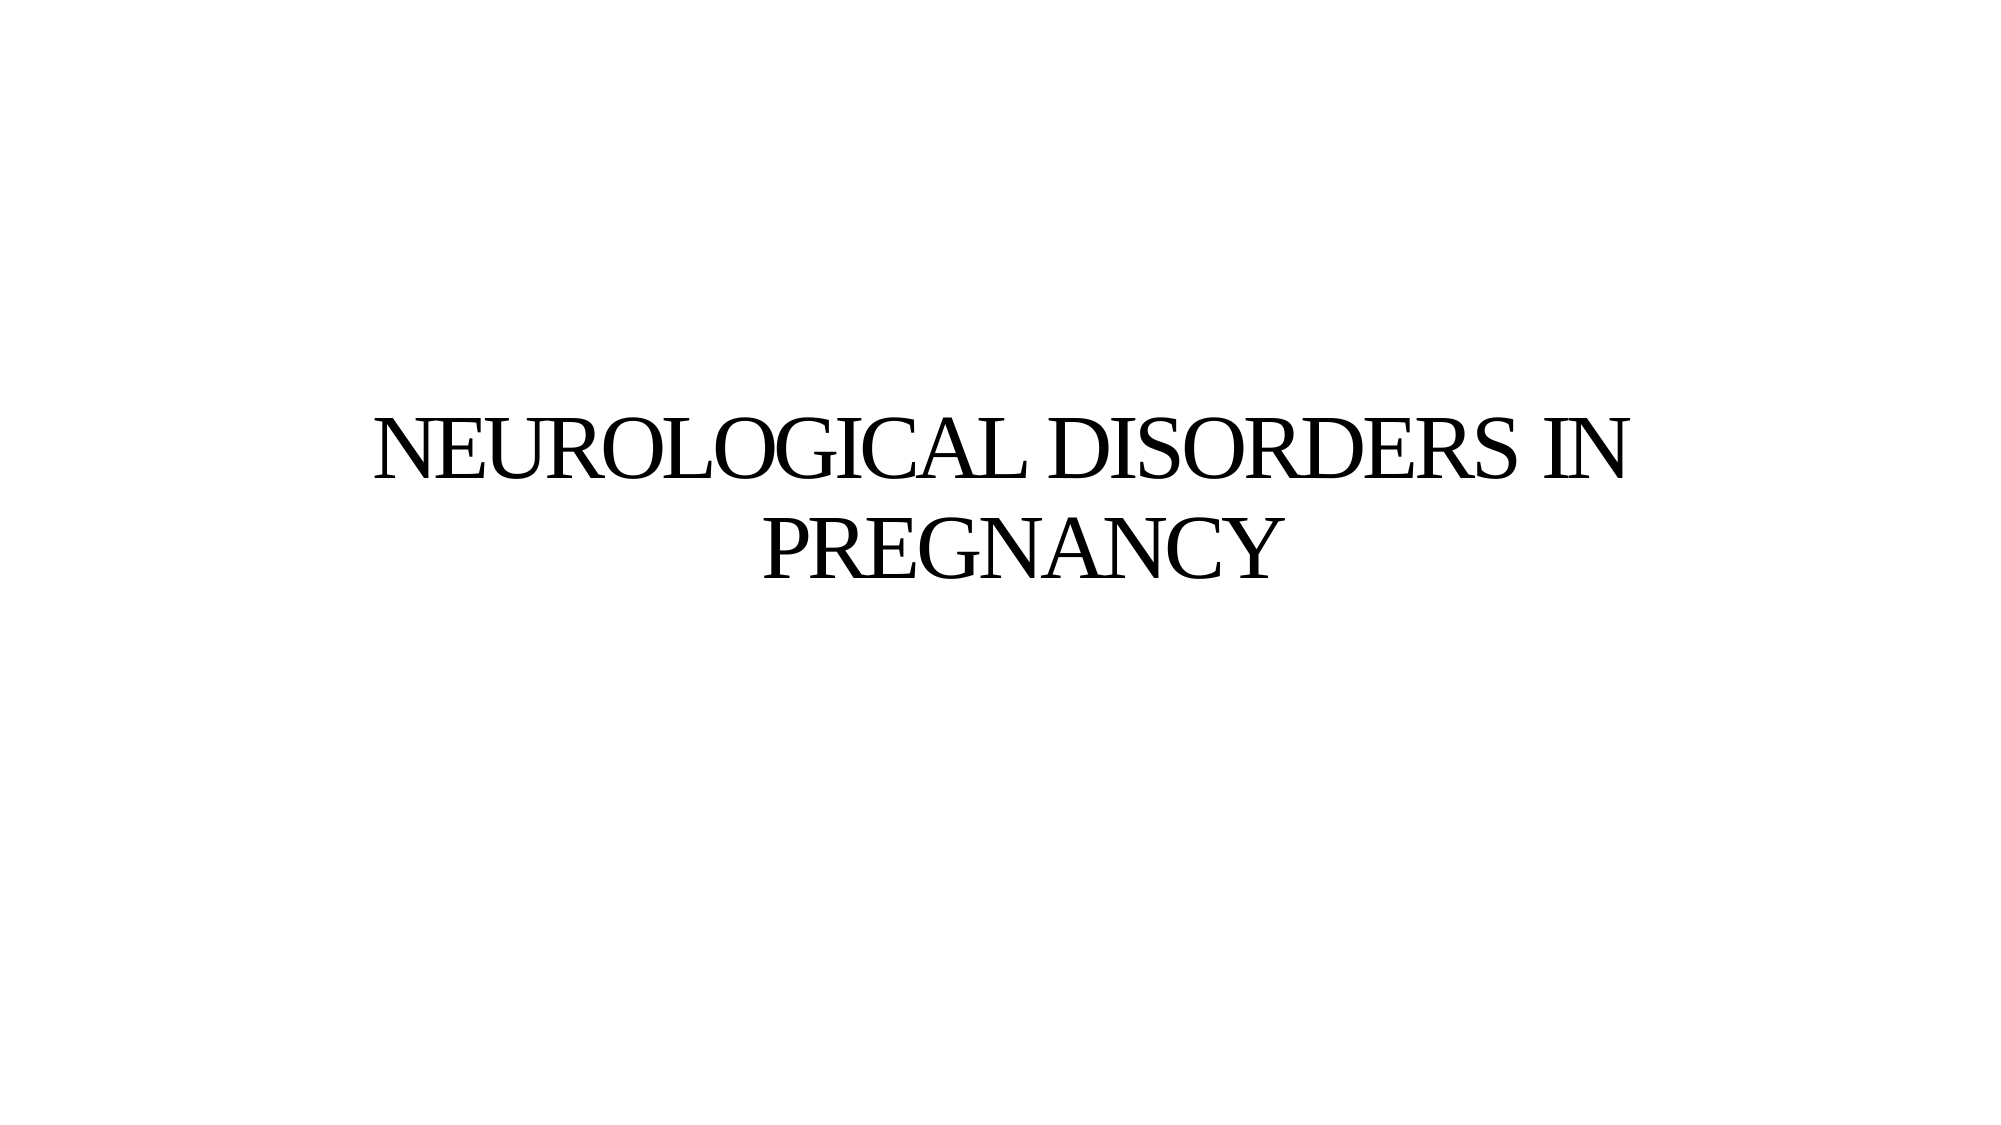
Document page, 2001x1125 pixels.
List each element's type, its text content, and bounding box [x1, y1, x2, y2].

title NEUROLOGICAL DISORDERS IN PREGNANCY [370, 383, 1631, 597]
